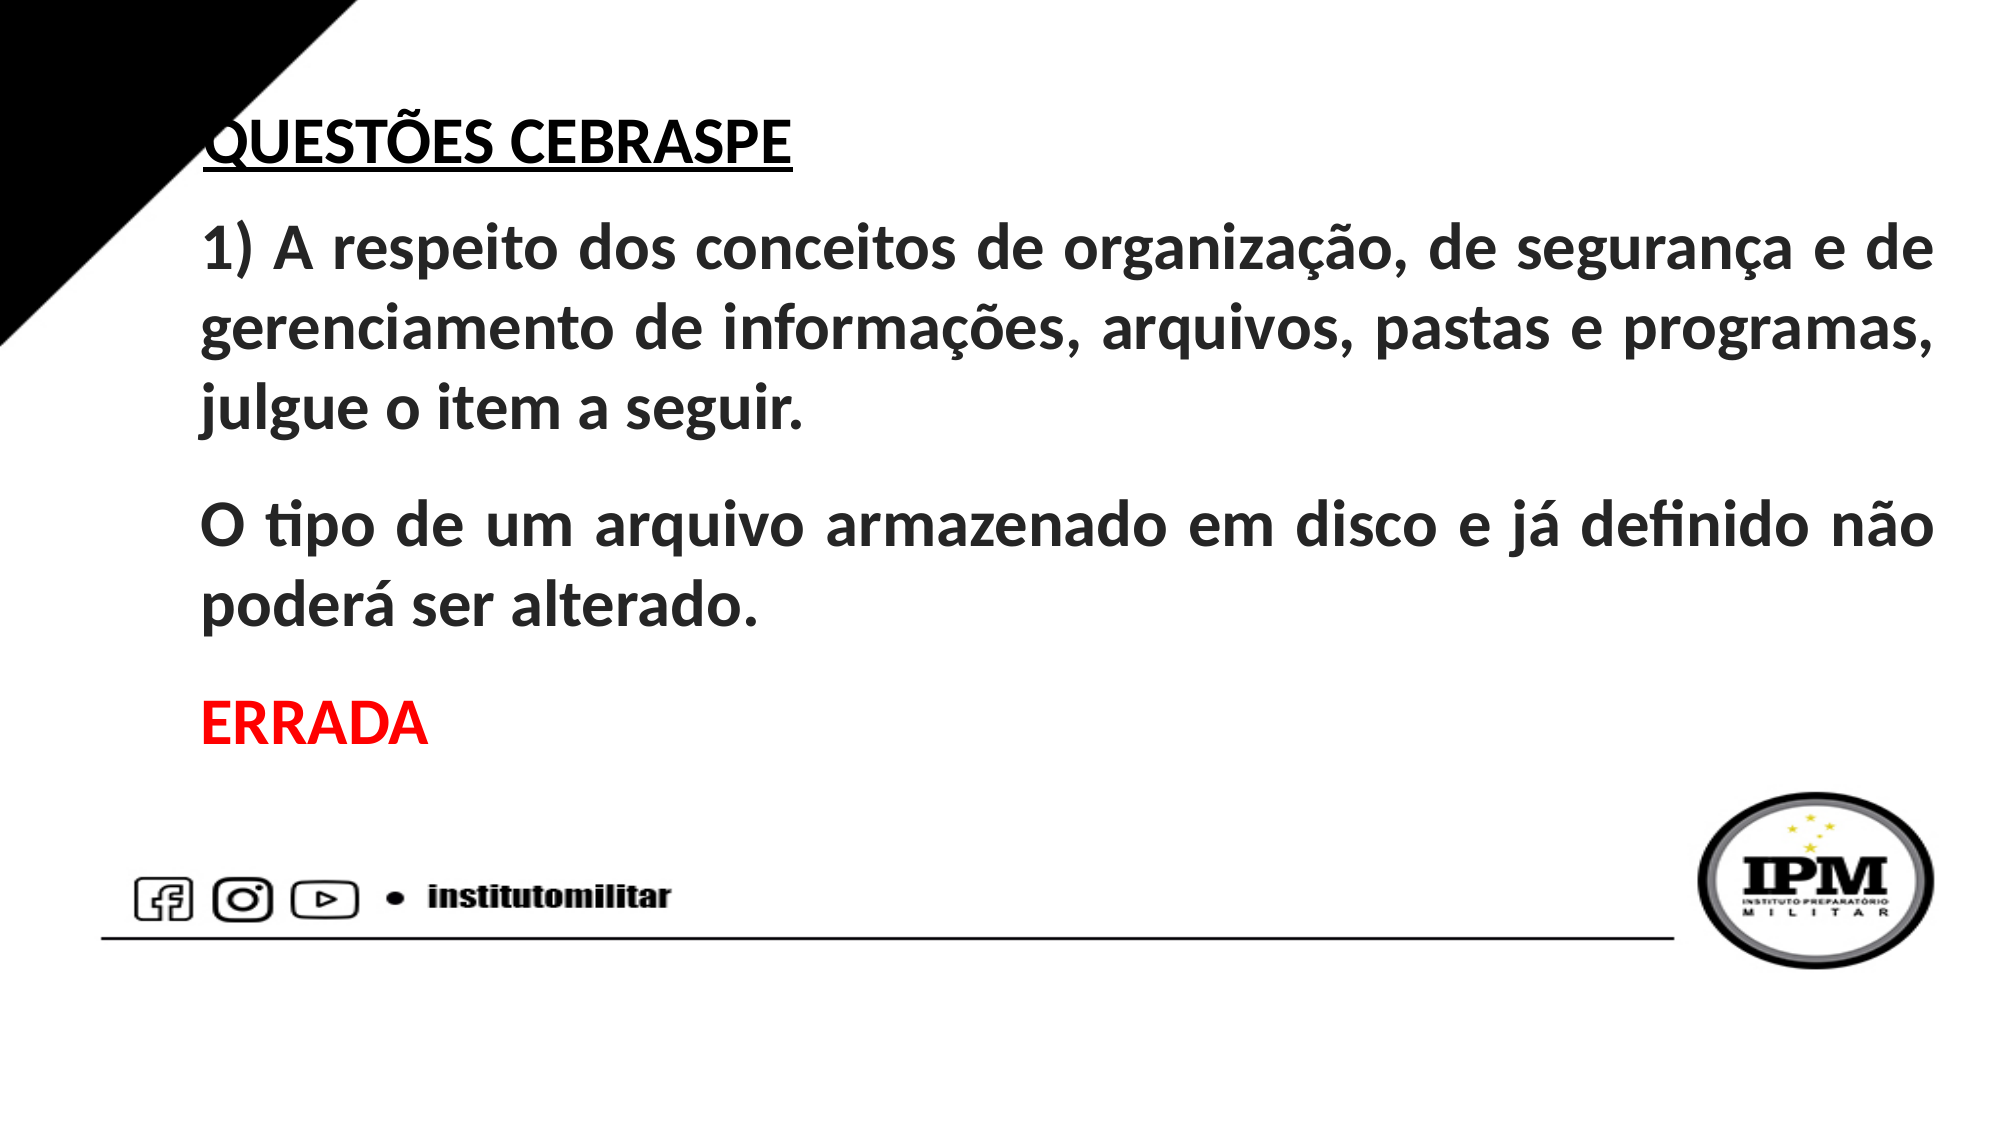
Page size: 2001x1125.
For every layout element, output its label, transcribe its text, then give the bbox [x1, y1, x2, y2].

picture [0, 0, 2001, 1125]
text_box QUESTÕES CEBRASPE [188, 88, 809, 184]
text_box 1) A respeito dos conceitos de organização, de segurança e de gerenciamento de informações, arquivos, pastas e programas, julgue o item a seguir. O tipo de um arquivo armazenado em disco e já definido não poderá ser alterado. ERRADA [185, 195, 1952, 765]
